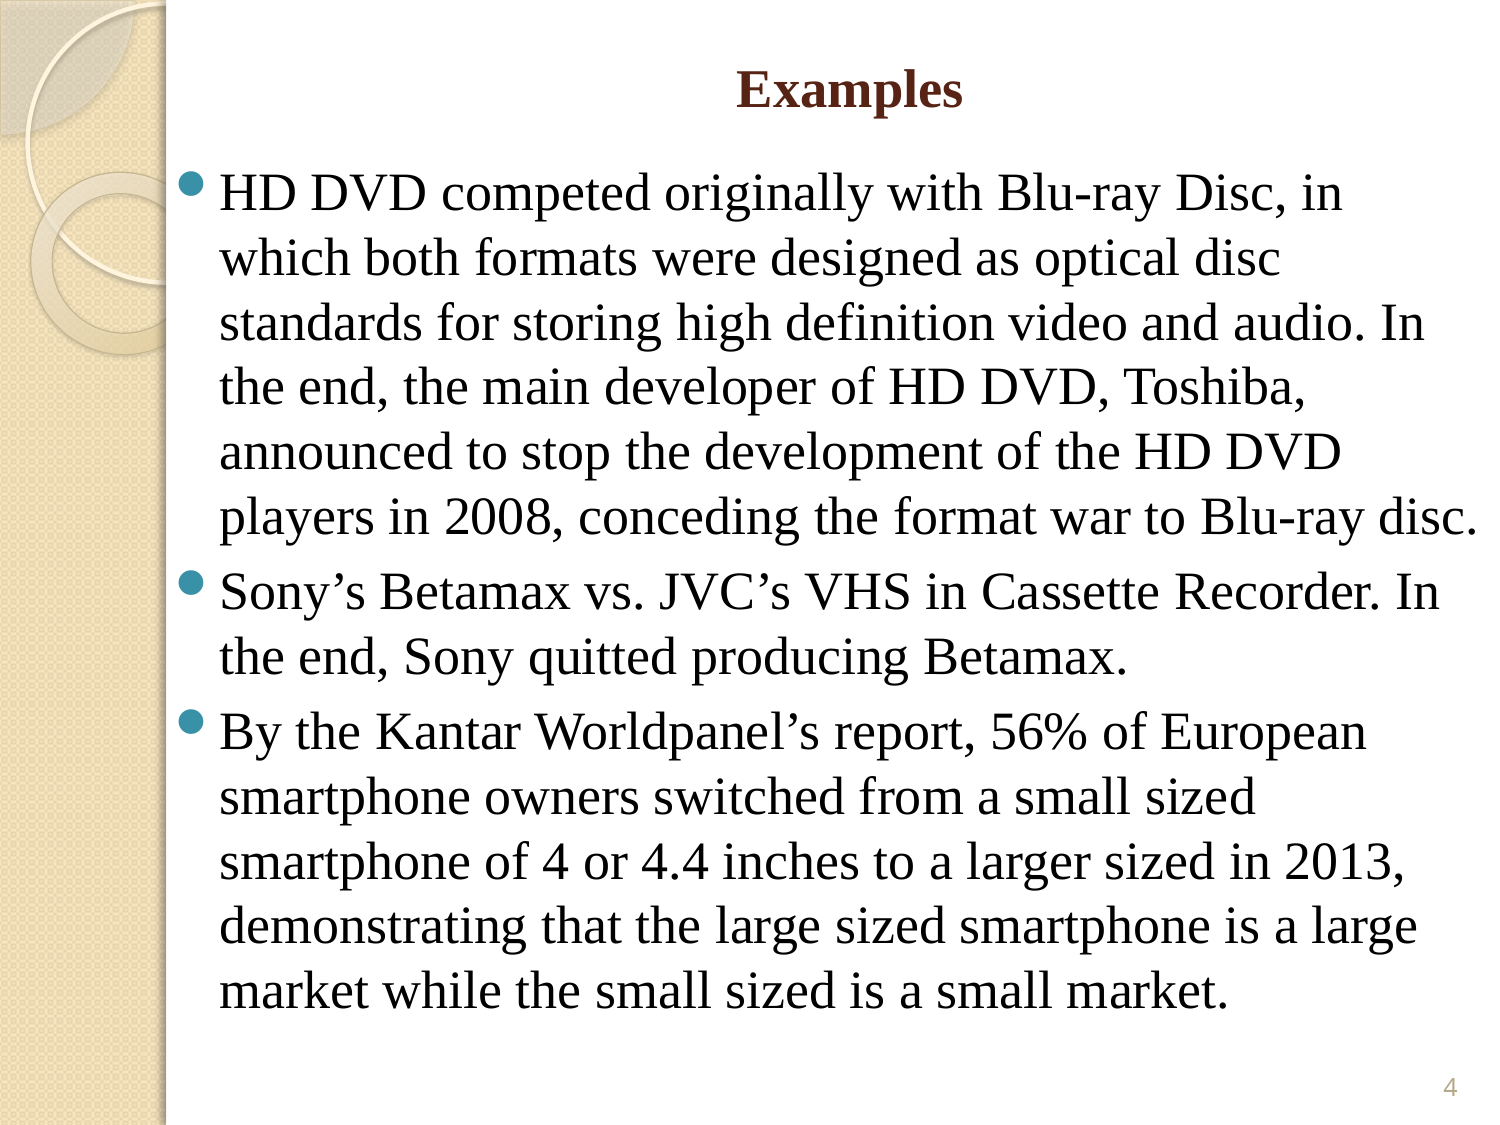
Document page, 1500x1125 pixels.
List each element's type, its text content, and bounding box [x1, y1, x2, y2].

slide_number 4 [1413, 1034, 1488, 1113]
title Examples [235, 45, 1466, 126]
list HD DVD competed originally with Blu-ray Disc, in which both formats were designed as optical disc standards for storing high definition video and audio. In the end, the main developer of HD DVD, Toshiba, announced to stop the development of the HD DVD players in 2008, conceding the format war to Blu-ray disc. Sony’s Betamax vs. JVC’s VHS in Cassette Recorder. In the end, Sony quitted producing Betamax. By the Kantar Worldpanel’s report, 56% of European smartphone owners switched from a small sized smartphone of 4 or 4.4 inches to a larger sized in 2013, demonstrating that the large sized smartphone is a large market while the small sized is a small market. [147, 149, 1500, 1094]
